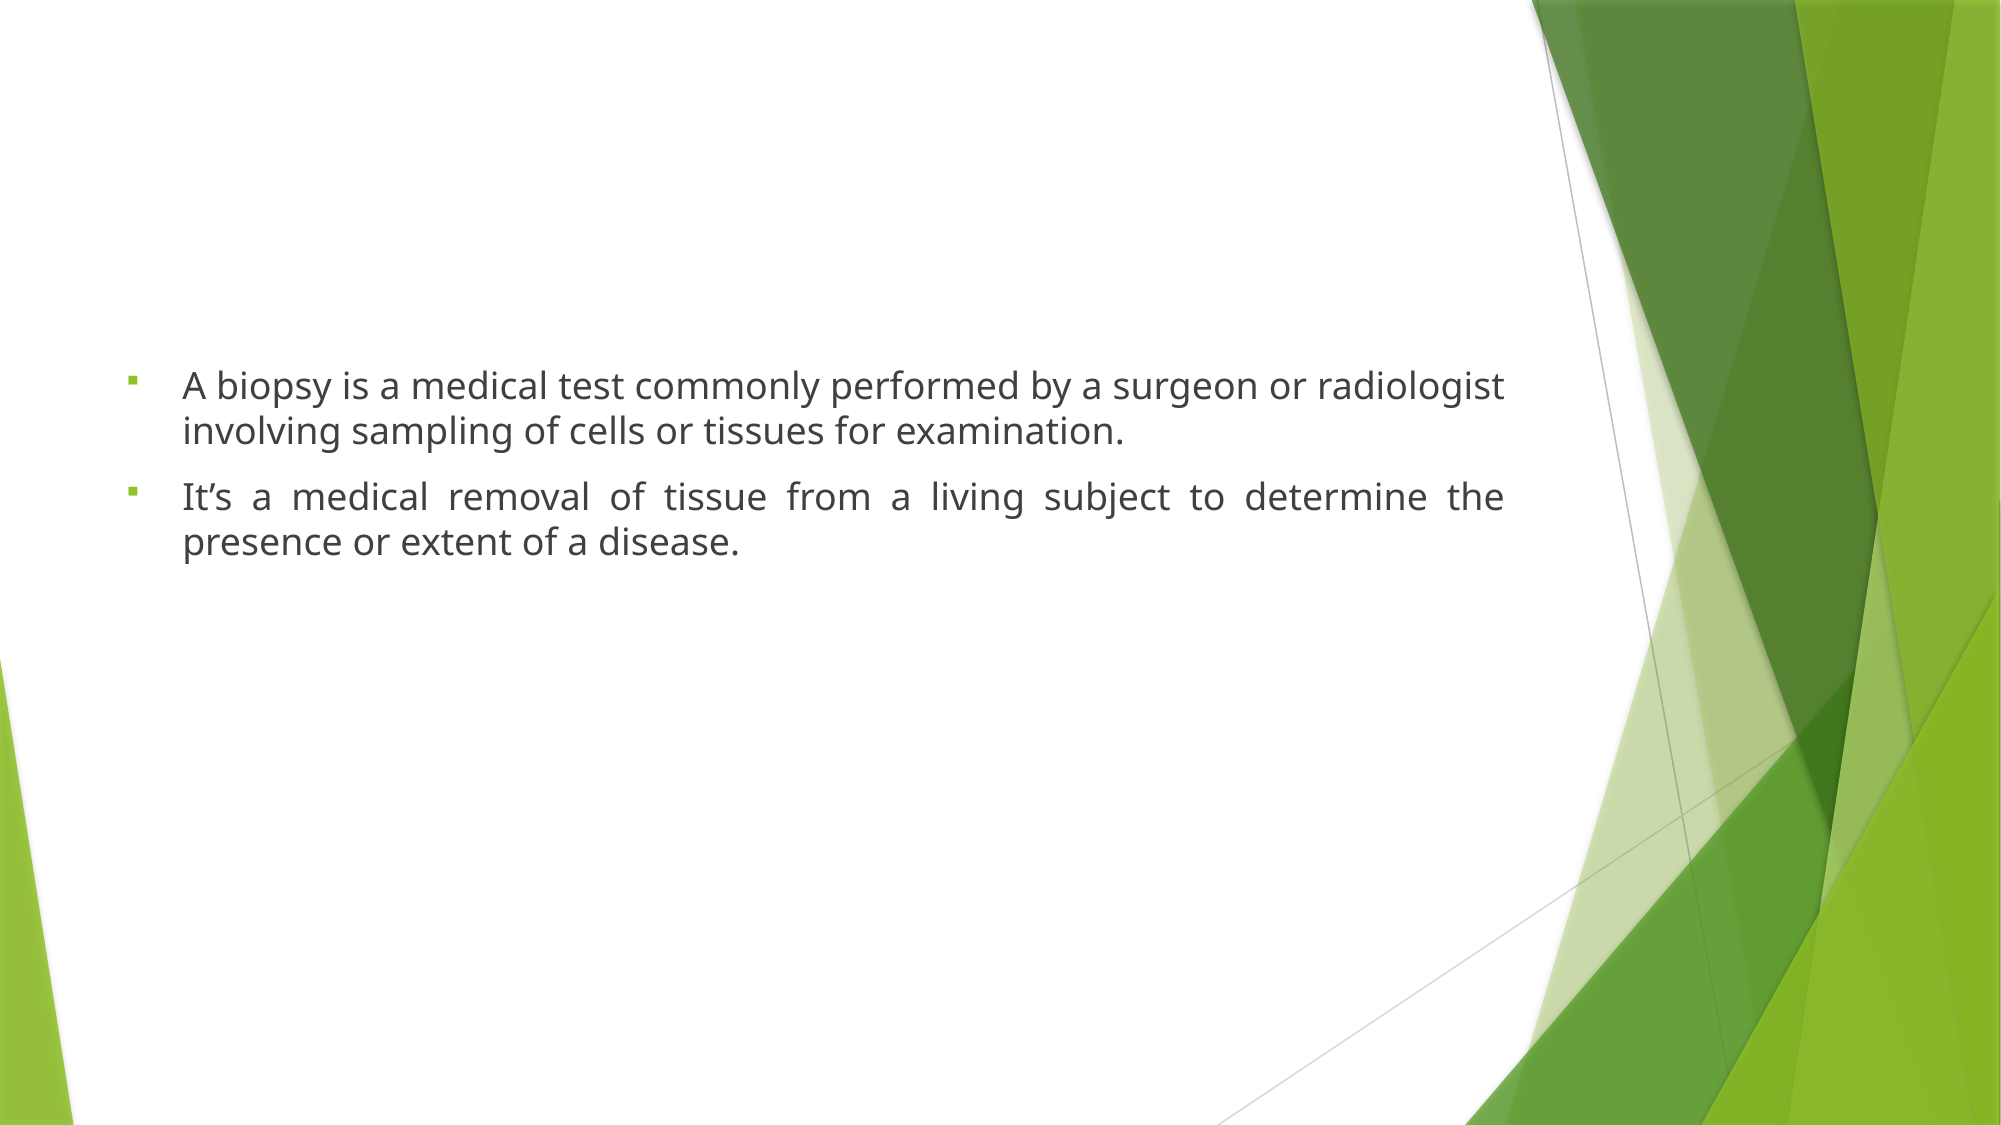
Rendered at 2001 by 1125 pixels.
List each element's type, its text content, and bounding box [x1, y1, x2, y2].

list A biopsy is a medical test commonly performed by a surgeon or radiologist involving sampling of cells or tissues for examination. It’s a medical removal of tissue from a living subject to determine the presence or extent of a disease. [111, 354, 1522, 992]
